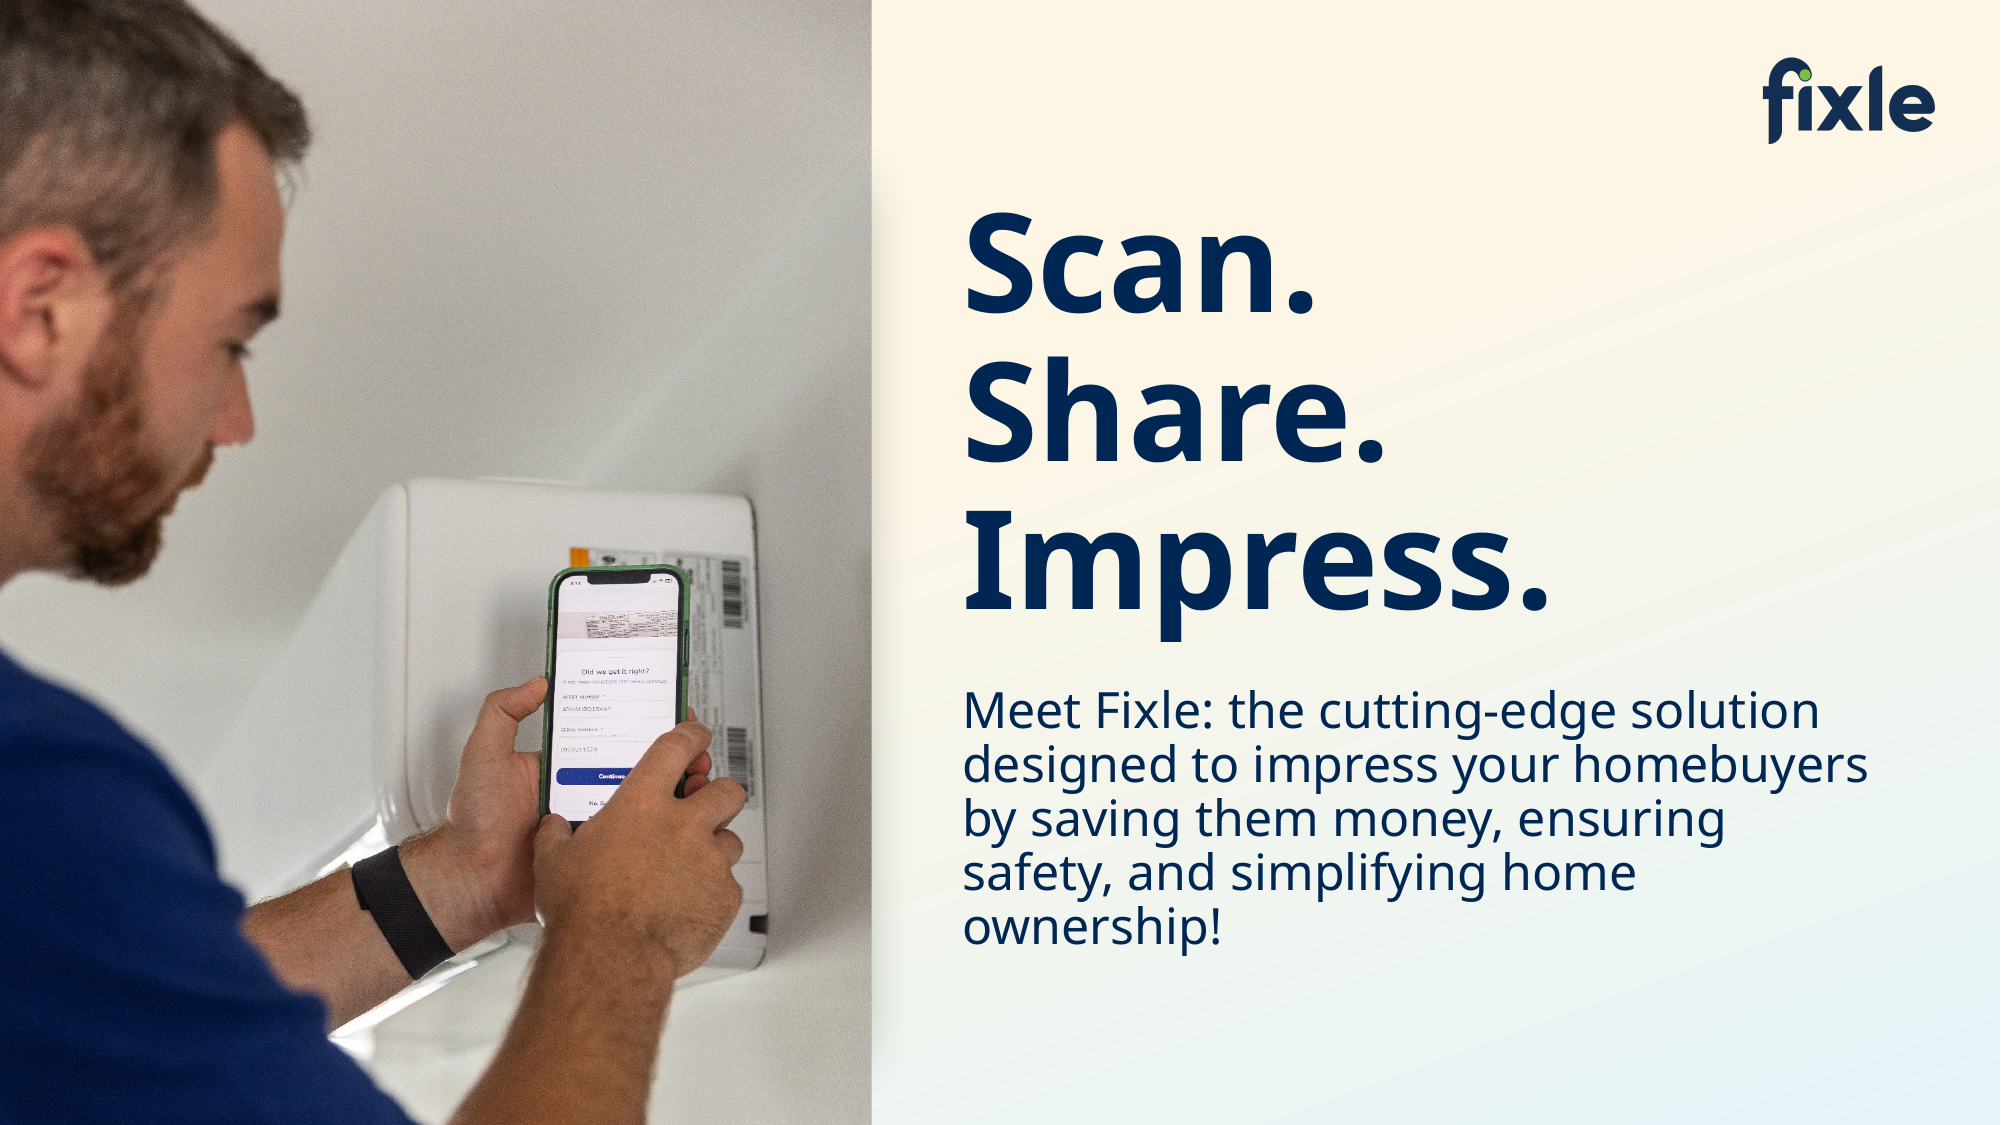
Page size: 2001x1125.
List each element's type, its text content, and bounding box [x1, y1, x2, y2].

picture [0, 0, 872, 1125]
title Scan. Share. Impress. [947, 182, 1900, 652]
picture [1727, 19, 1971, 183]
subtitle Meet Fixle: the cutting-edge solution designed to impress your homebuyers by saving them money, ensuring safety, and simplifying home ownership! [947, 677, 1900, 984]
